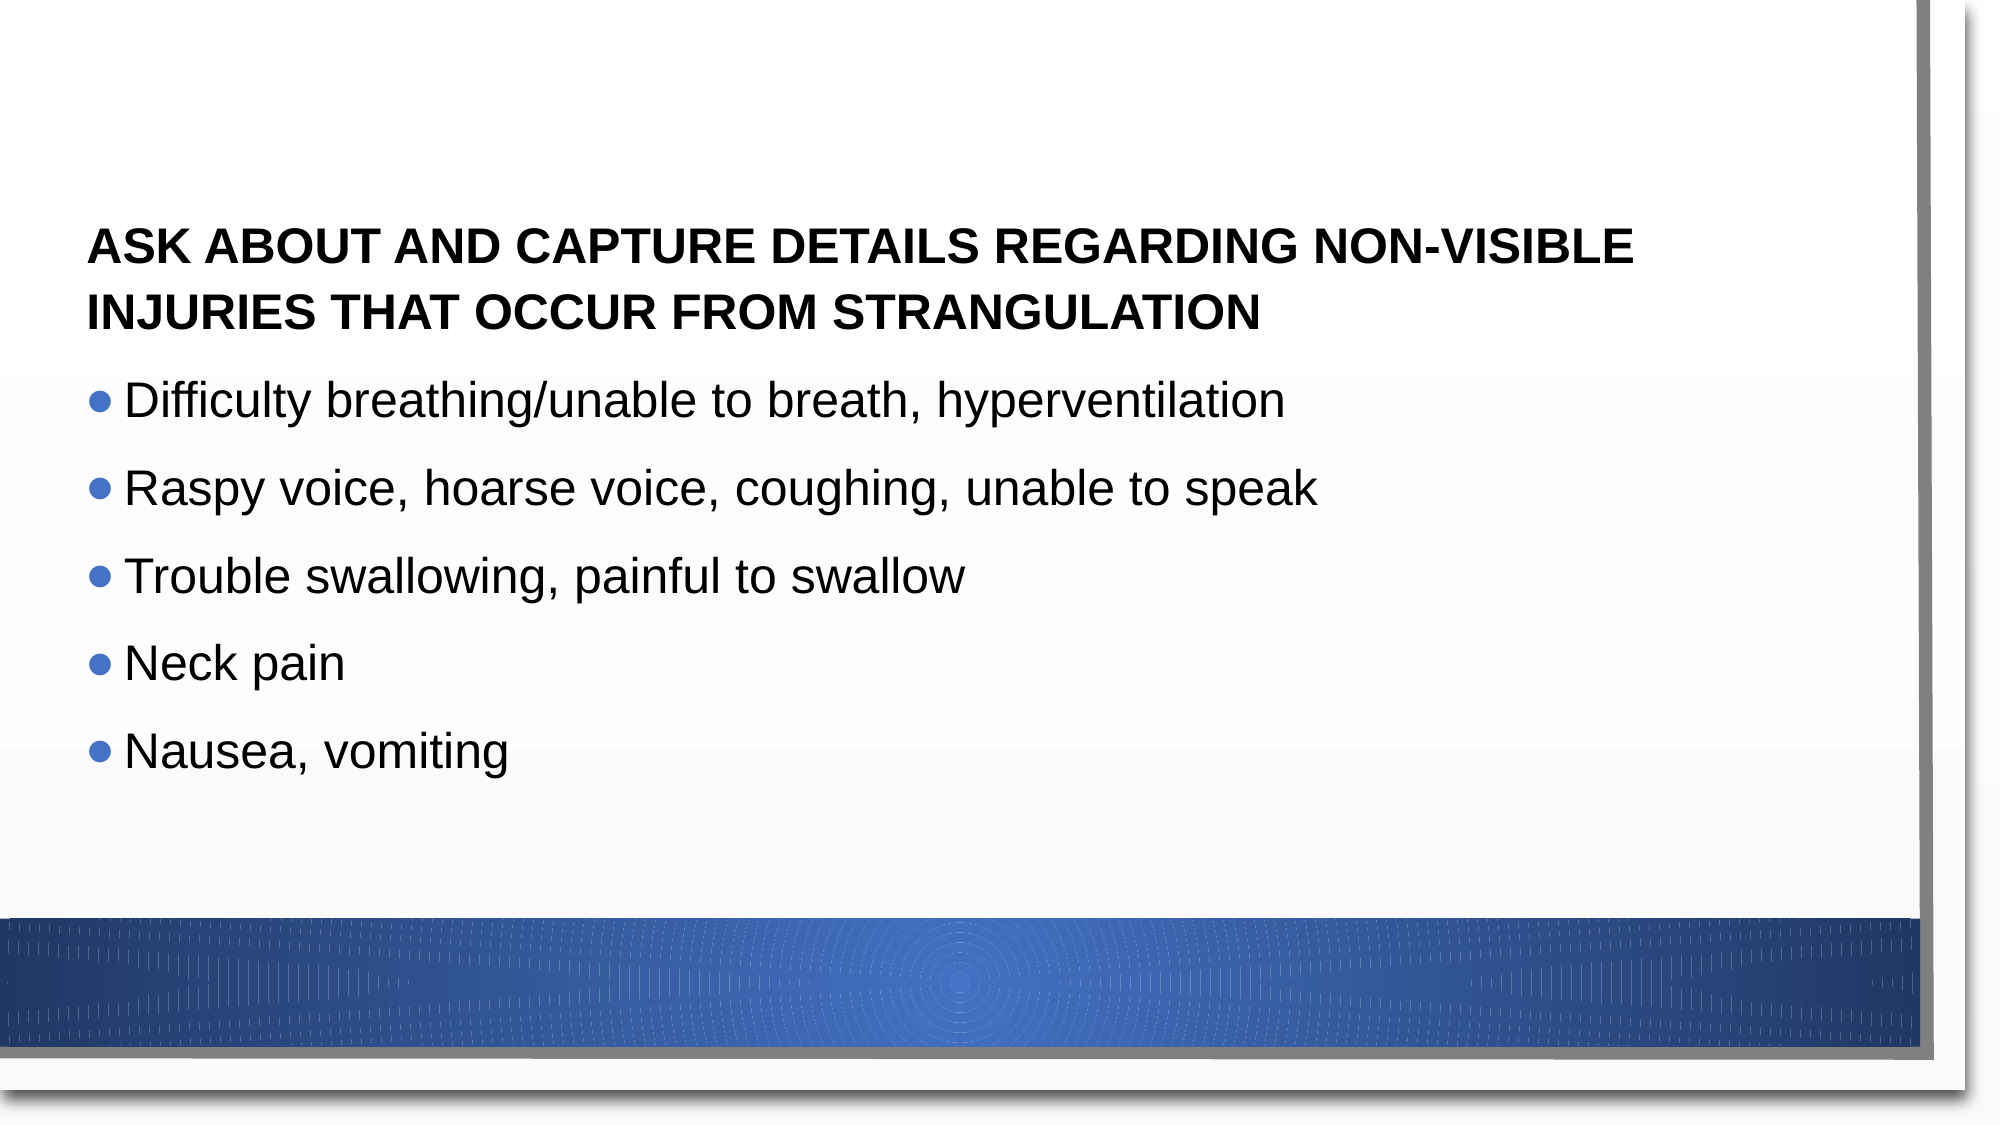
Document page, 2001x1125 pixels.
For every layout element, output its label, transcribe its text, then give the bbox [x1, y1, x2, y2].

list Ask about and capture details regarding non-visible injuries that occur from strangulation Difficulty breathing/unable to breath, hyperventilation Raspy voice, hoarse voice, coughing, unable to speak Trouble swallowing, painful to swallow Neck pain Nausea, vomiting [71, 0, 1890, 1067]
